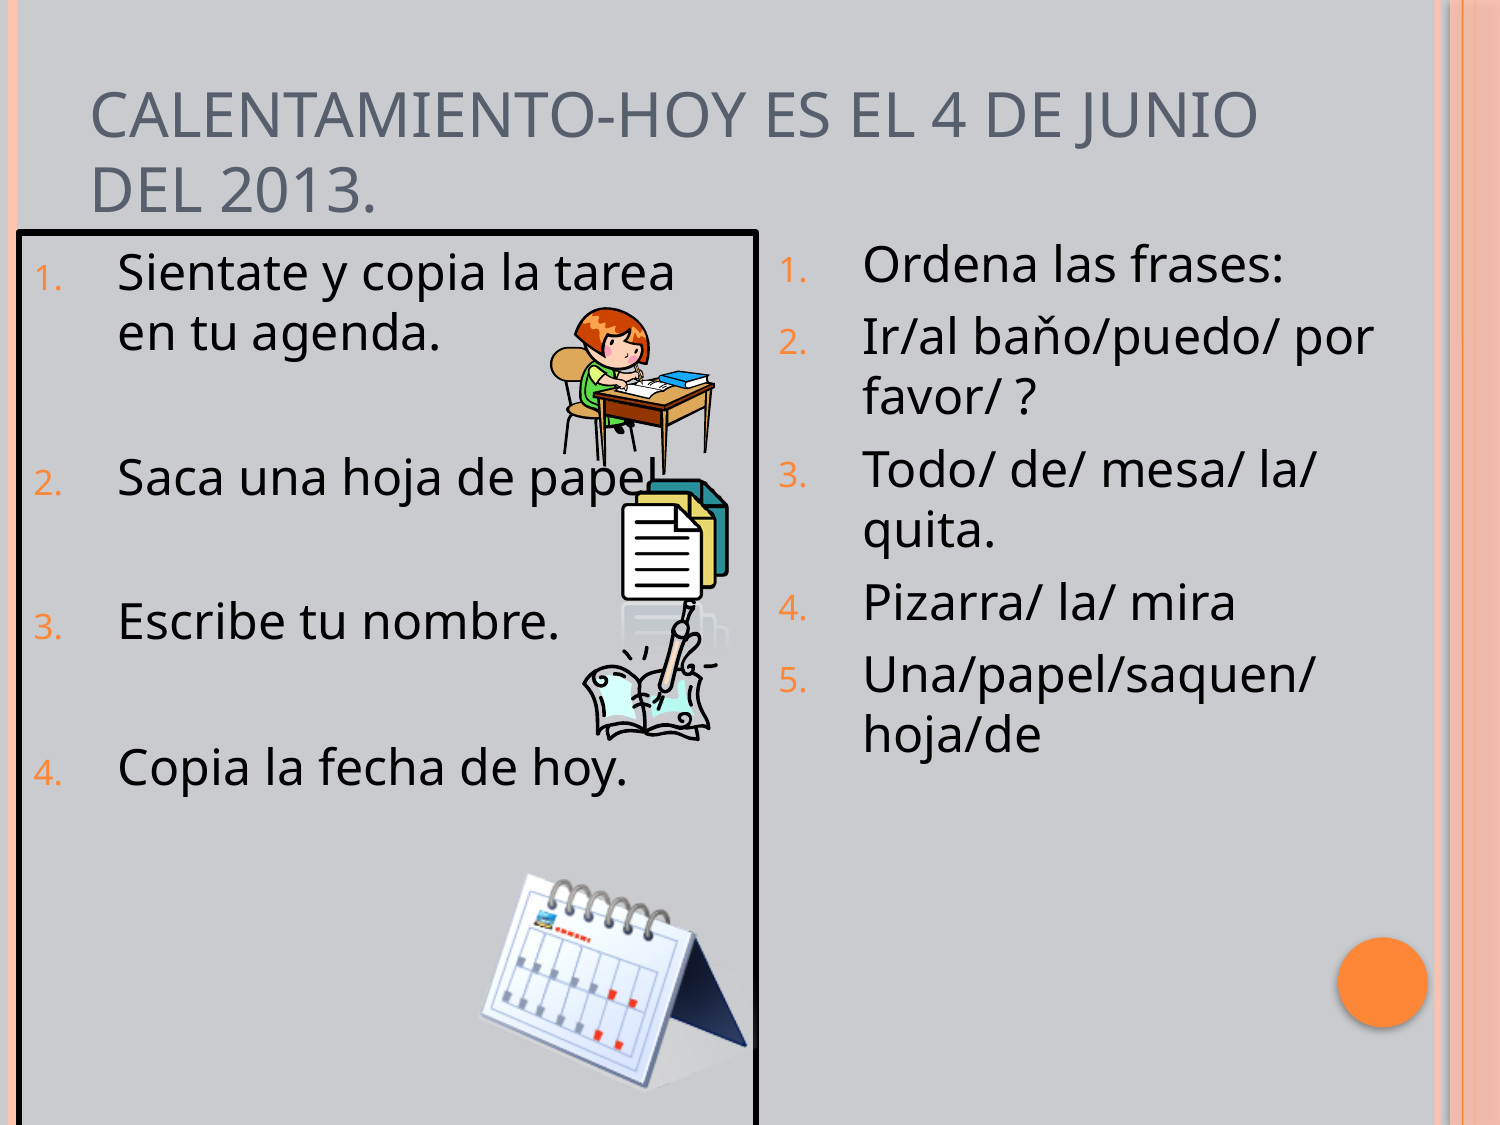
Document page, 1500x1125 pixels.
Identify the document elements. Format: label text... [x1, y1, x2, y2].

list Sientate y copia la tarea en tu agenda. Saca una hoja de papel. Escribe tu nombre. Copia la fecha de hoy. [18, 232, 757, 1125]
picture [549, 299, 765, 744]
title Calentamiento-Hoy es el 4 de junio del 2013. [75, 45, 1300, 233]
picture [474, 843, 757, 1125]
list Ordena las frases: Ir/al baňo/puedo/ por favor/ ? Todo/ de/ mesa/ la/ quita. Pizarra/ la/ mira Una/papel/saquen/hoja/de [763, 224, 1427, 1100]
